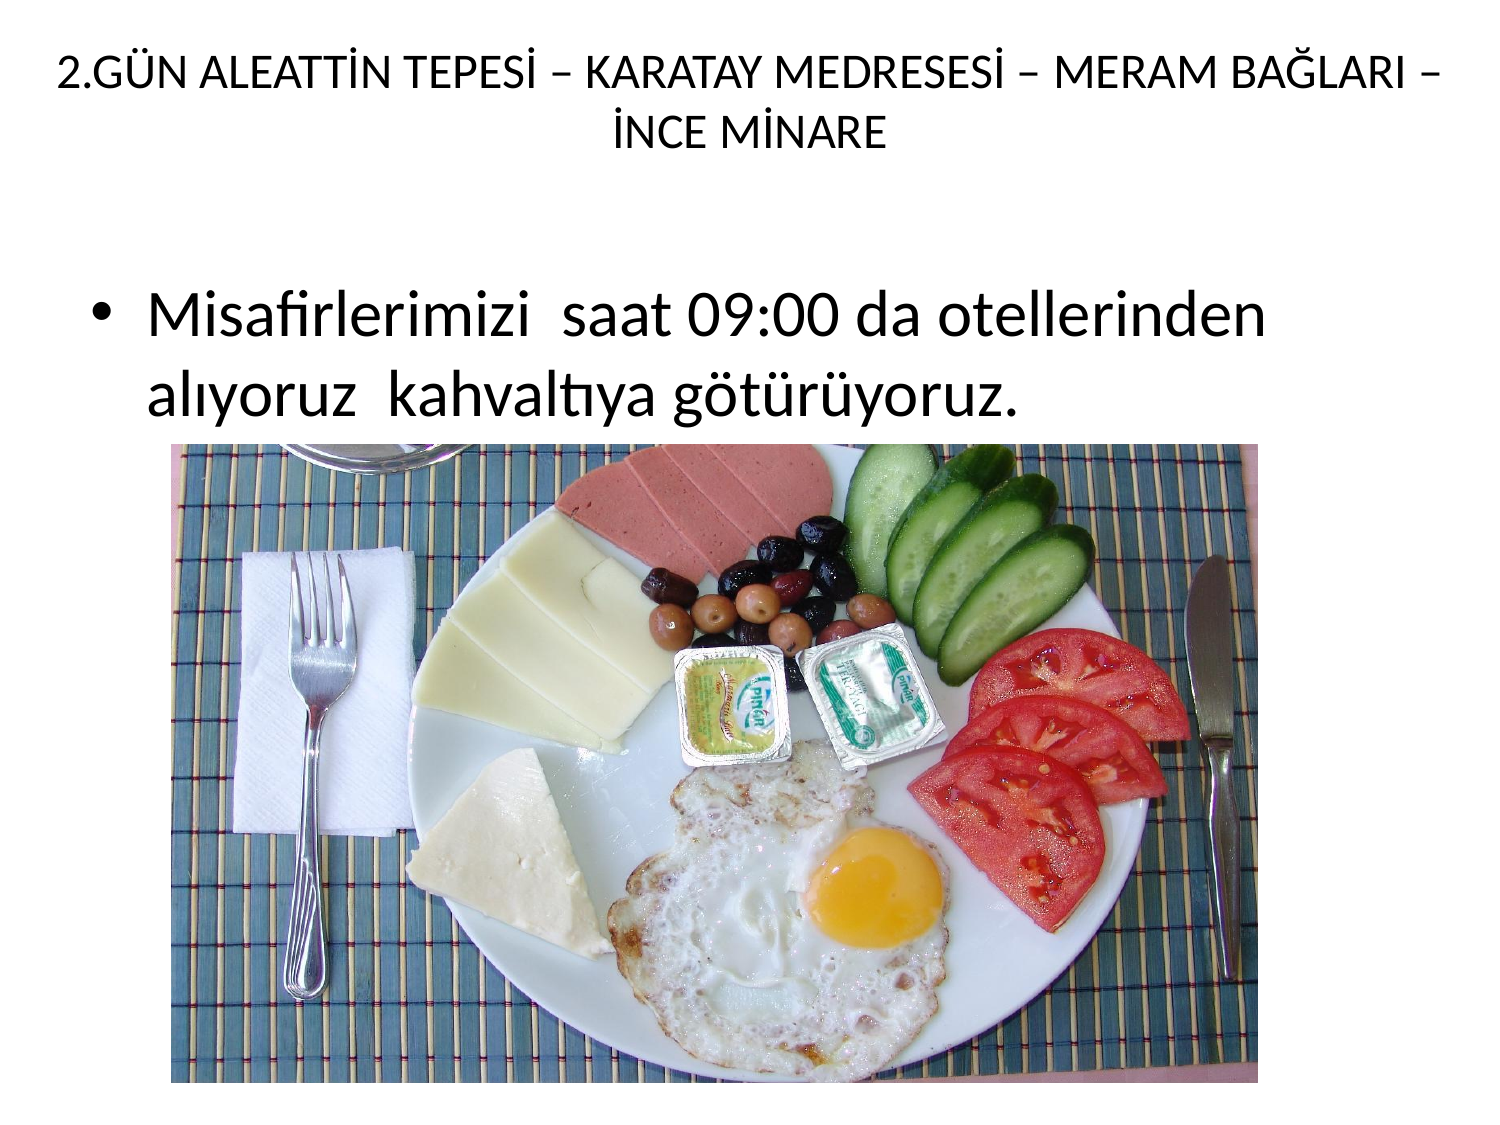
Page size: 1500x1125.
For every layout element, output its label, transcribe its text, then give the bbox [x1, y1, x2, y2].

picture [170, 444, 1259, 1083]
list Misafirlerimizi saat 09:00 da otellerinden alıyoruz kahvaltıya götürüyoruz. [75, 262, 1425, 1005]
title 2.GÜN ALEATTİN TEPESİ – KARATAY MEDRESESİ – MERAM BAĞLARI – İNCE MİNARE [0, 0, 1500, 197]
